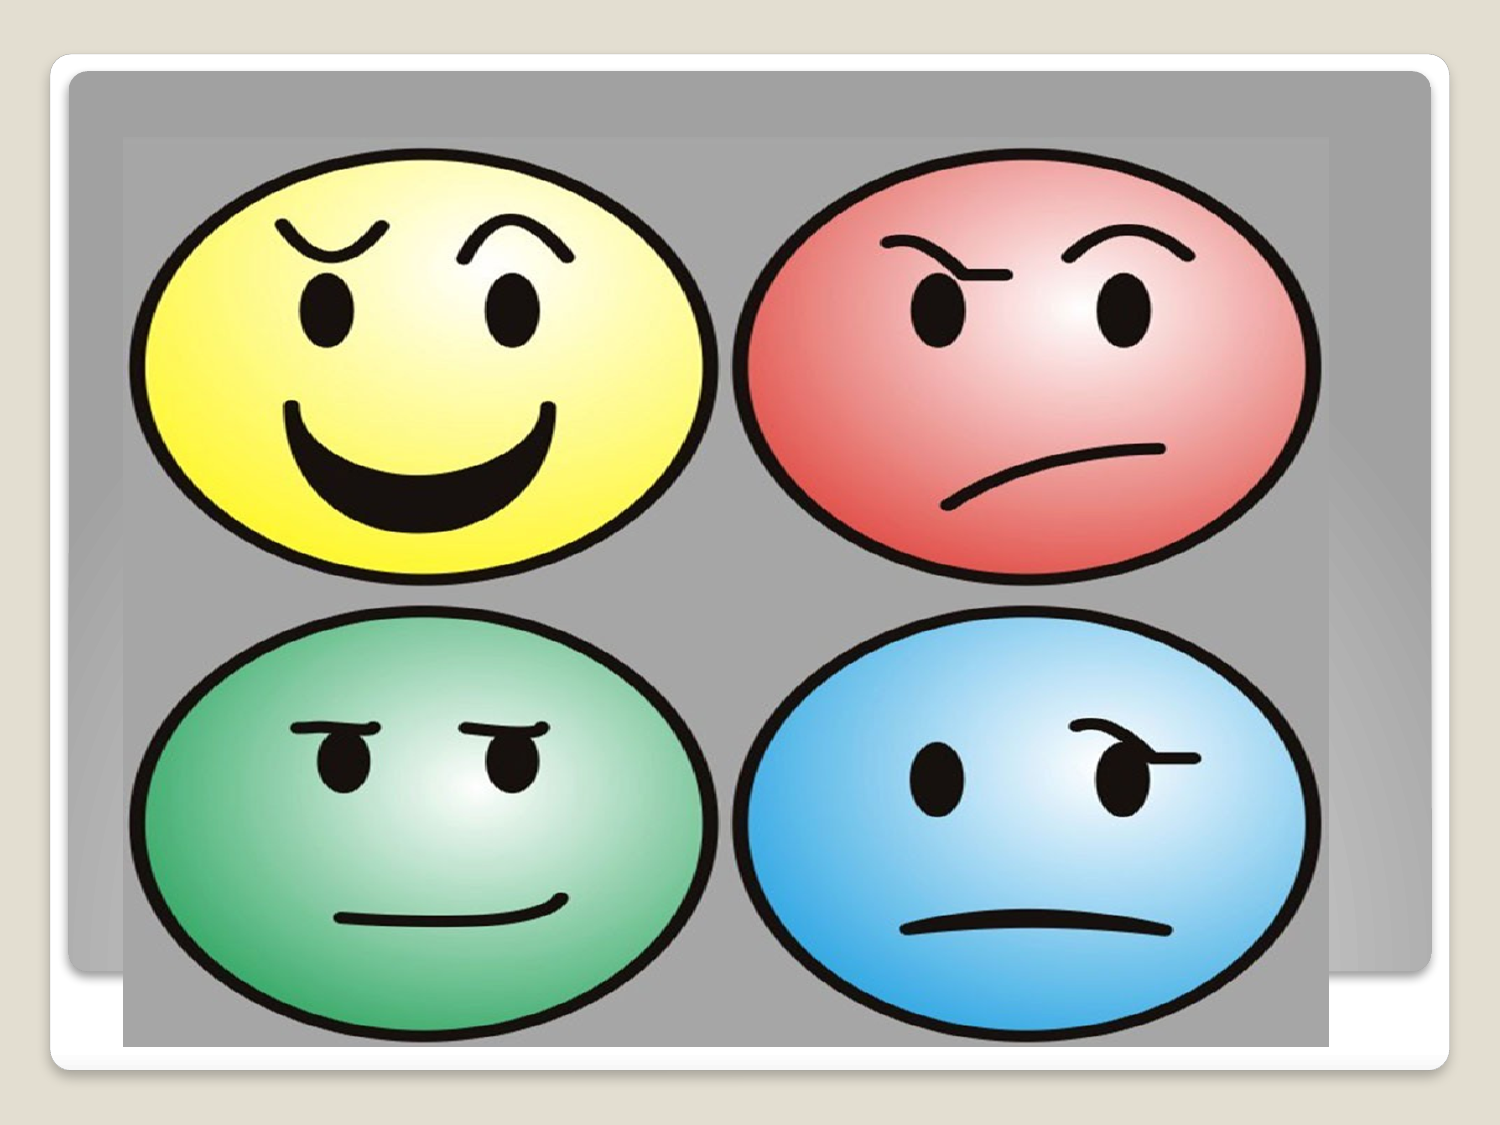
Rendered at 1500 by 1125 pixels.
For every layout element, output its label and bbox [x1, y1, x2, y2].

list [123, 136, 1329, 1047]
